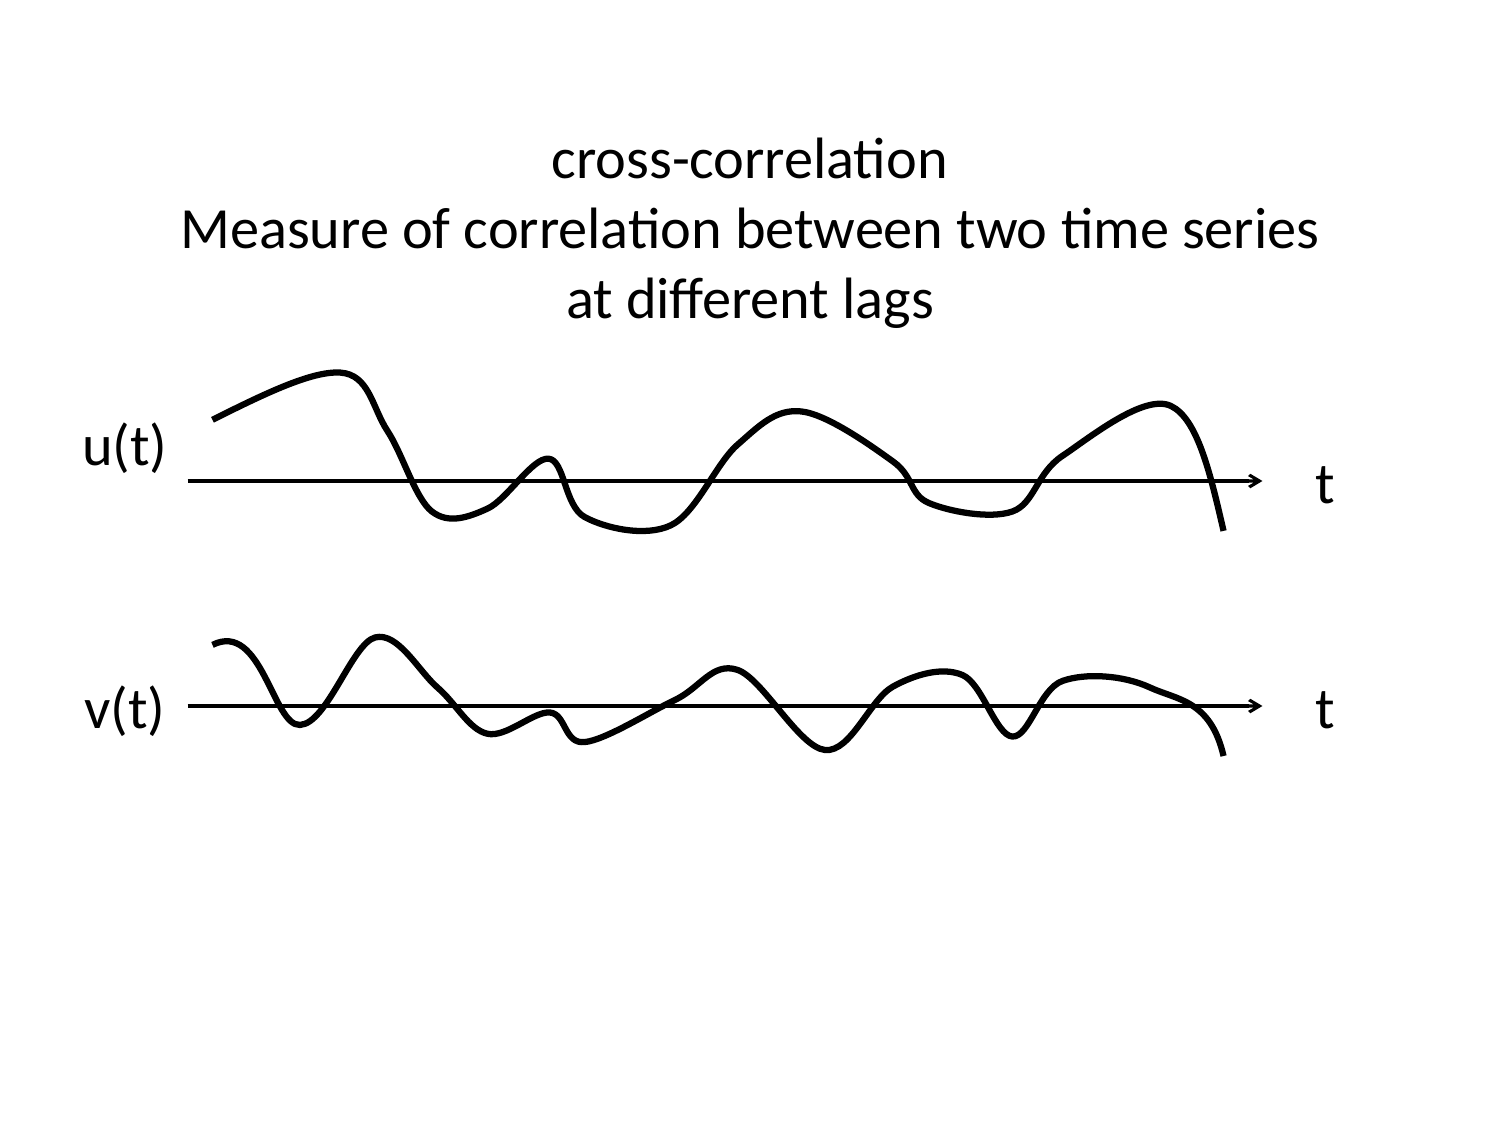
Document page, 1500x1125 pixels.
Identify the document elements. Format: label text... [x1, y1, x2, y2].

text_box [1038, 675, 1193, 705]
text_box cross-correlation Measure of correlation between two time series at different lags [0, 112, 1500, 338]
text_box [782, 715, 1225, 757]
text_box [554, 715, 648, 743]
text_box [212, 636, 777, 705]
text_box [284, 715, 318, 726]
text_box [461, 715, 541, 735]
text_box t [1275, 662, 1375, 748]
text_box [187, 370, 1263, 538]
text_box t [1275, 437, 1375, 523]
text_box [873, 670, 988, 705]
text_box v(t) [62, 662, 188, 748]
text_box u(t) [62, 399, 182, 485]
